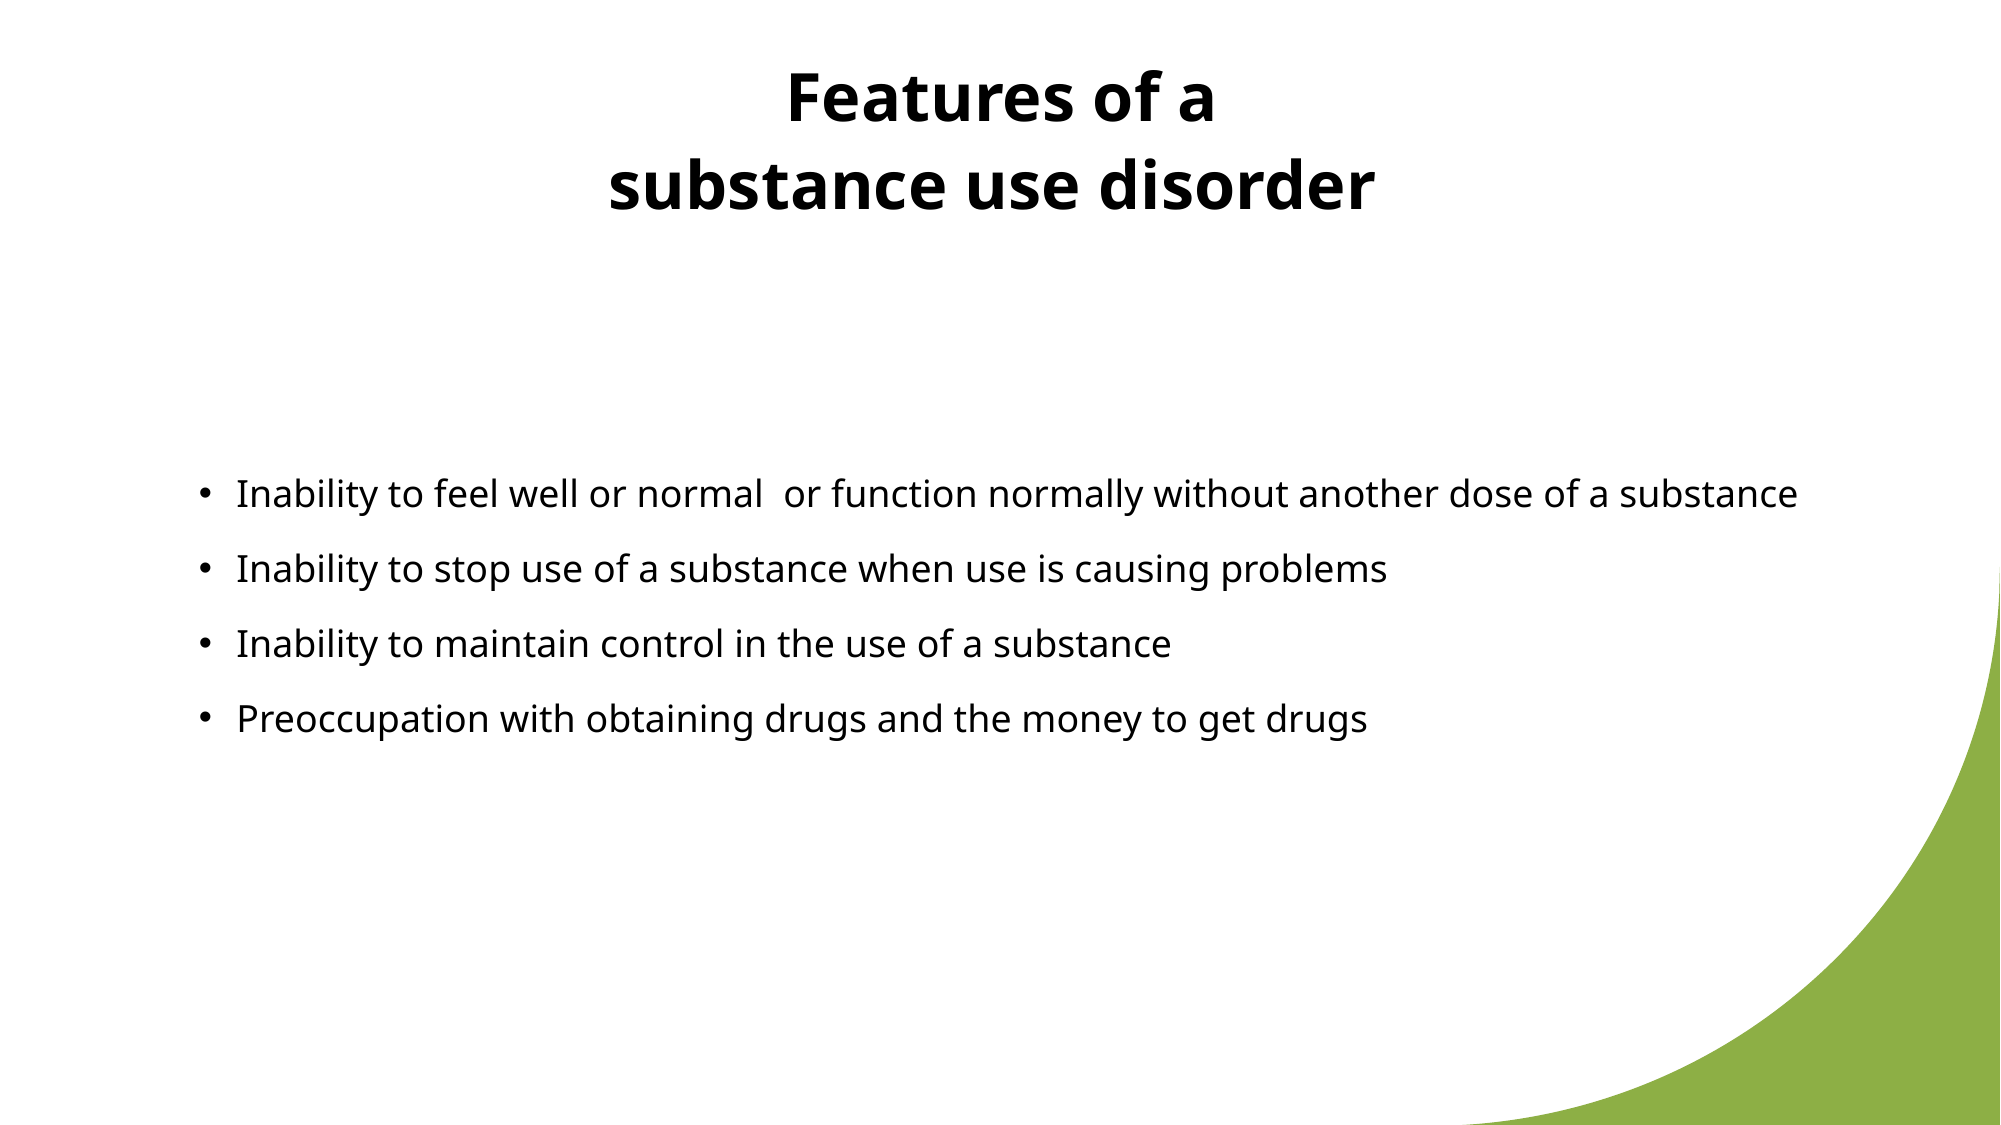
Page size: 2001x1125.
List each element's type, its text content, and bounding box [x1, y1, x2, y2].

title Features of a substance use disorder [176, 23, 1809, 231]
list Inability to feel well or normal or function normally without another dose of a substance Inability to stop use of a substance when use is causing problems Inability to maintain control in the use of a substance Preoccupation with obtaining drugs and the money to get drugs [183, 453, 1817, 838]
